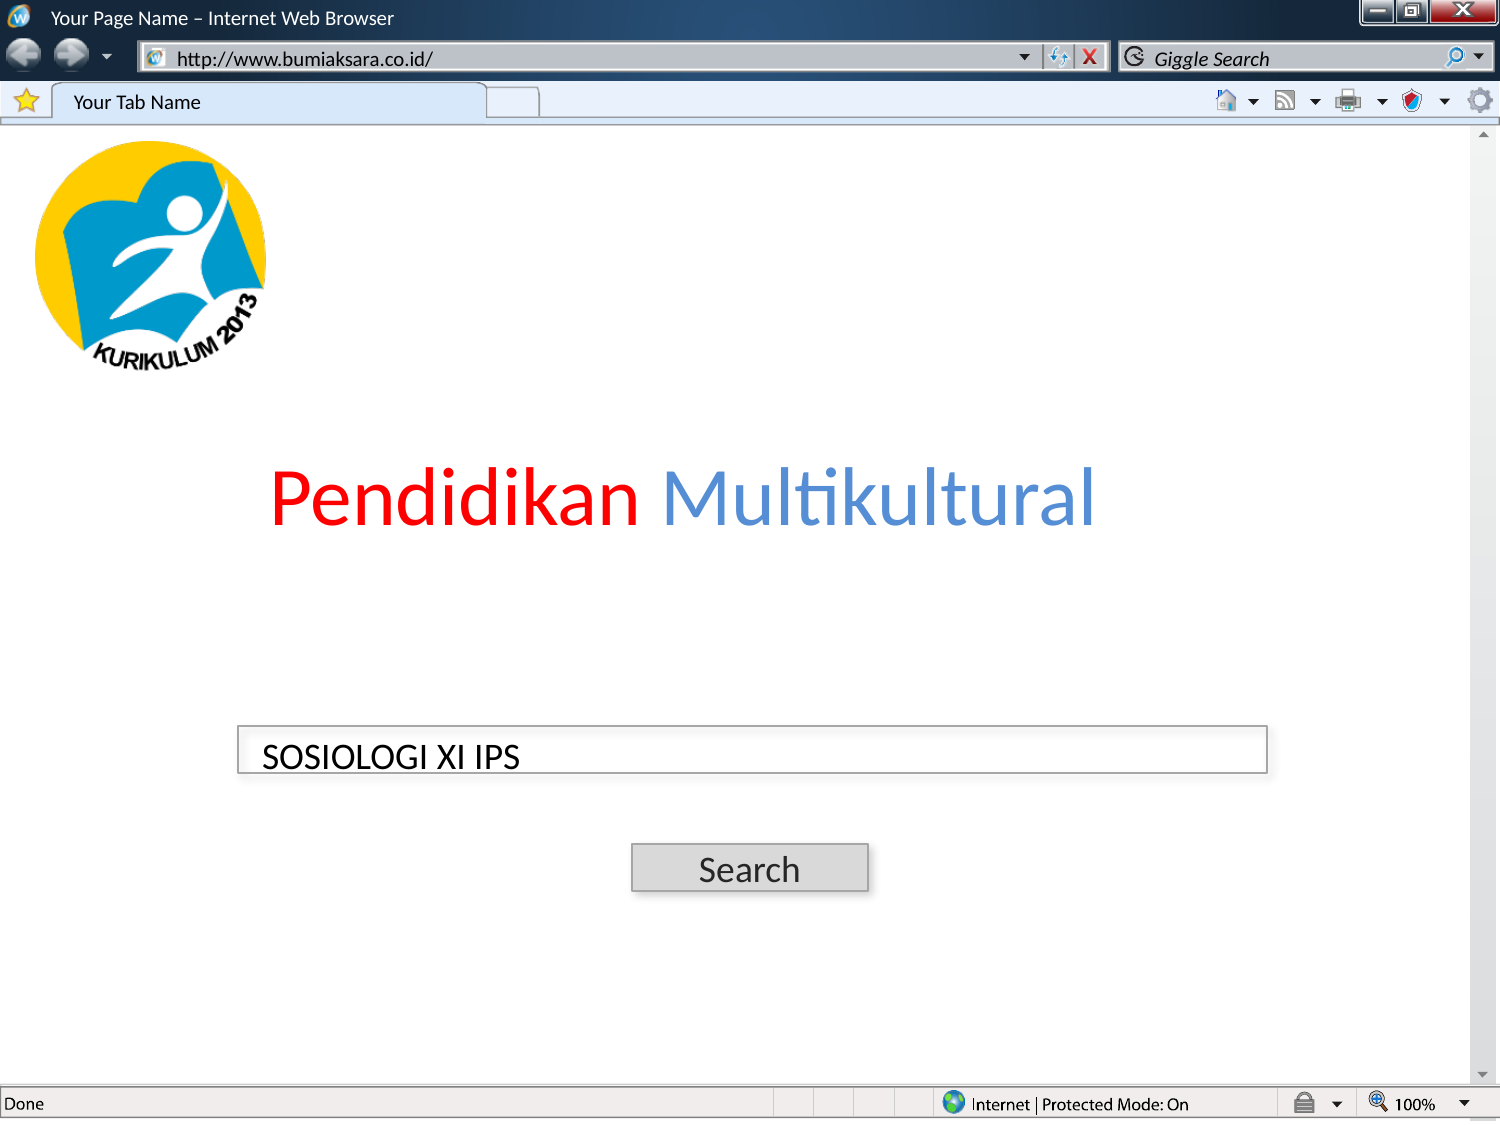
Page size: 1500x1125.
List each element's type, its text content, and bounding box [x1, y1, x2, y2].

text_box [1470, 134, 1497, 1081]
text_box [0, 0, 1500, 126]
text_box Pendidikan Multikultural [198, 434, 1132, 550]
text_box Search [629, 842, 871, 893]
picture [0, 1083, 1500, 1119]
picture [34, 141, 282, 394]
text_box [536, 724, 1269, 775]
picture [5, 36, 41, 73]
text_box [236, 724, 247, 775]
picture [52, 37, 89, 74]
text_box SOSIOLOGI XI IPS [247, 724, 536, 785]
